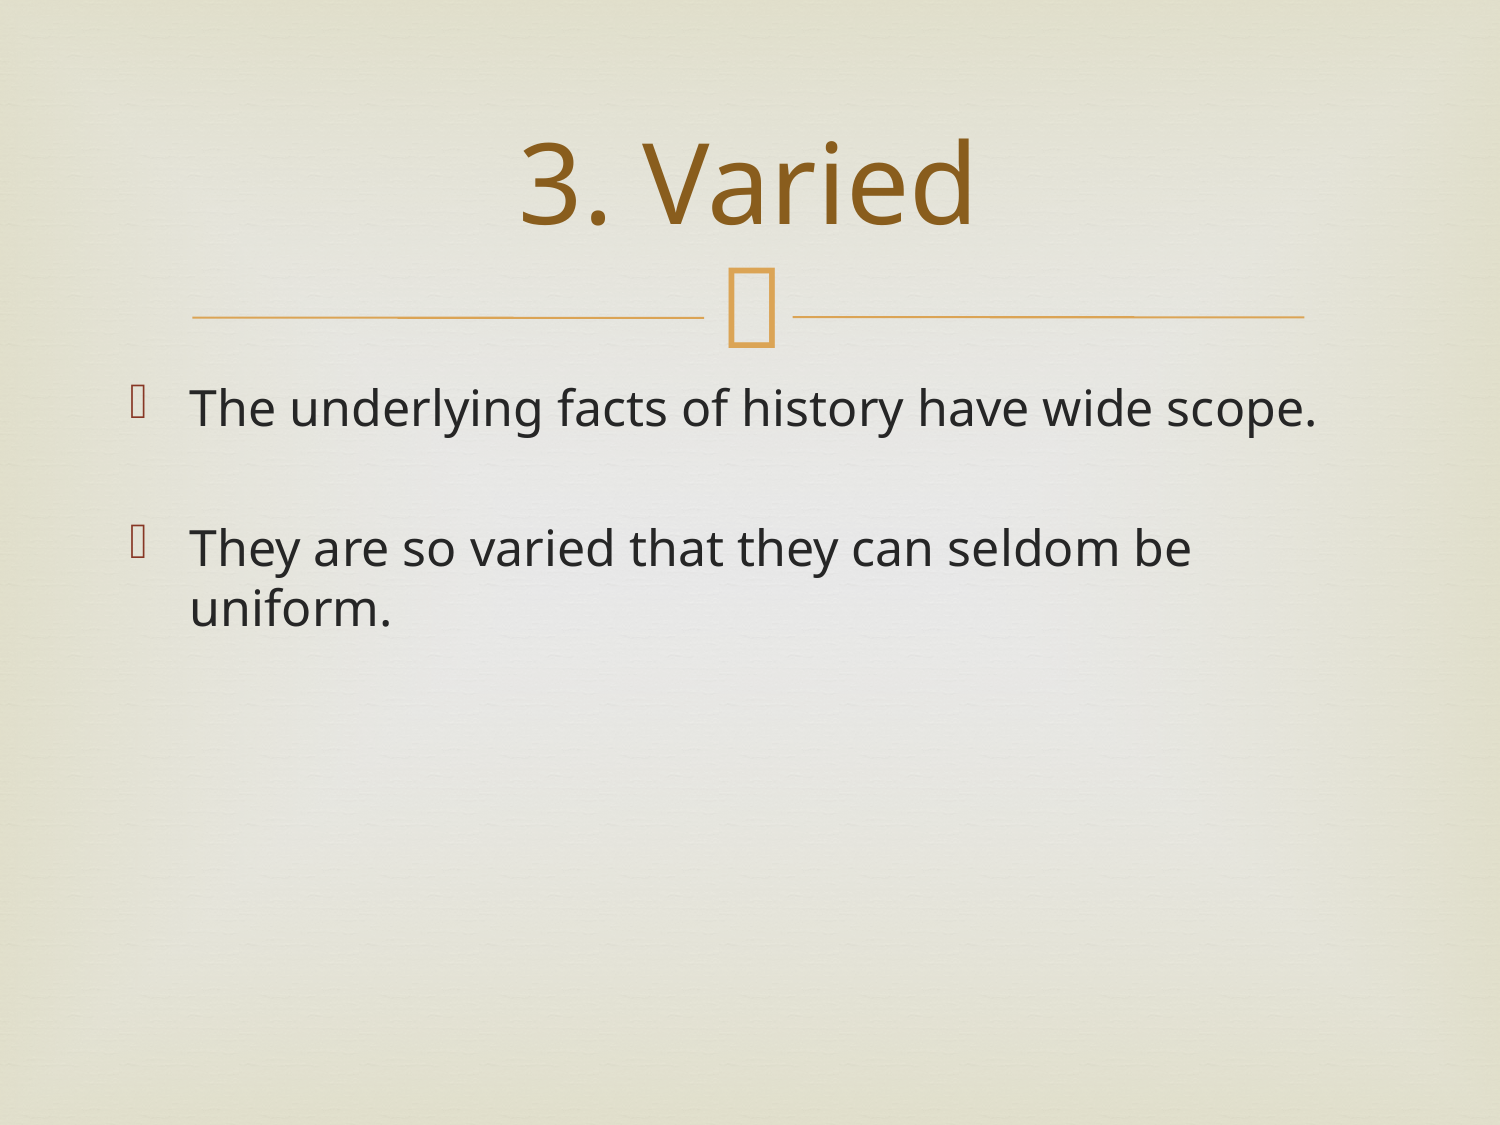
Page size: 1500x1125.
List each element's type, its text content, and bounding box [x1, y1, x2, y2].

title 3. Varied [112, 93, 1386, 267]
list The underlying facts of history have wide scope. They are so varied that they can seldom be uniform. [114, 368, 1386, 1005]
